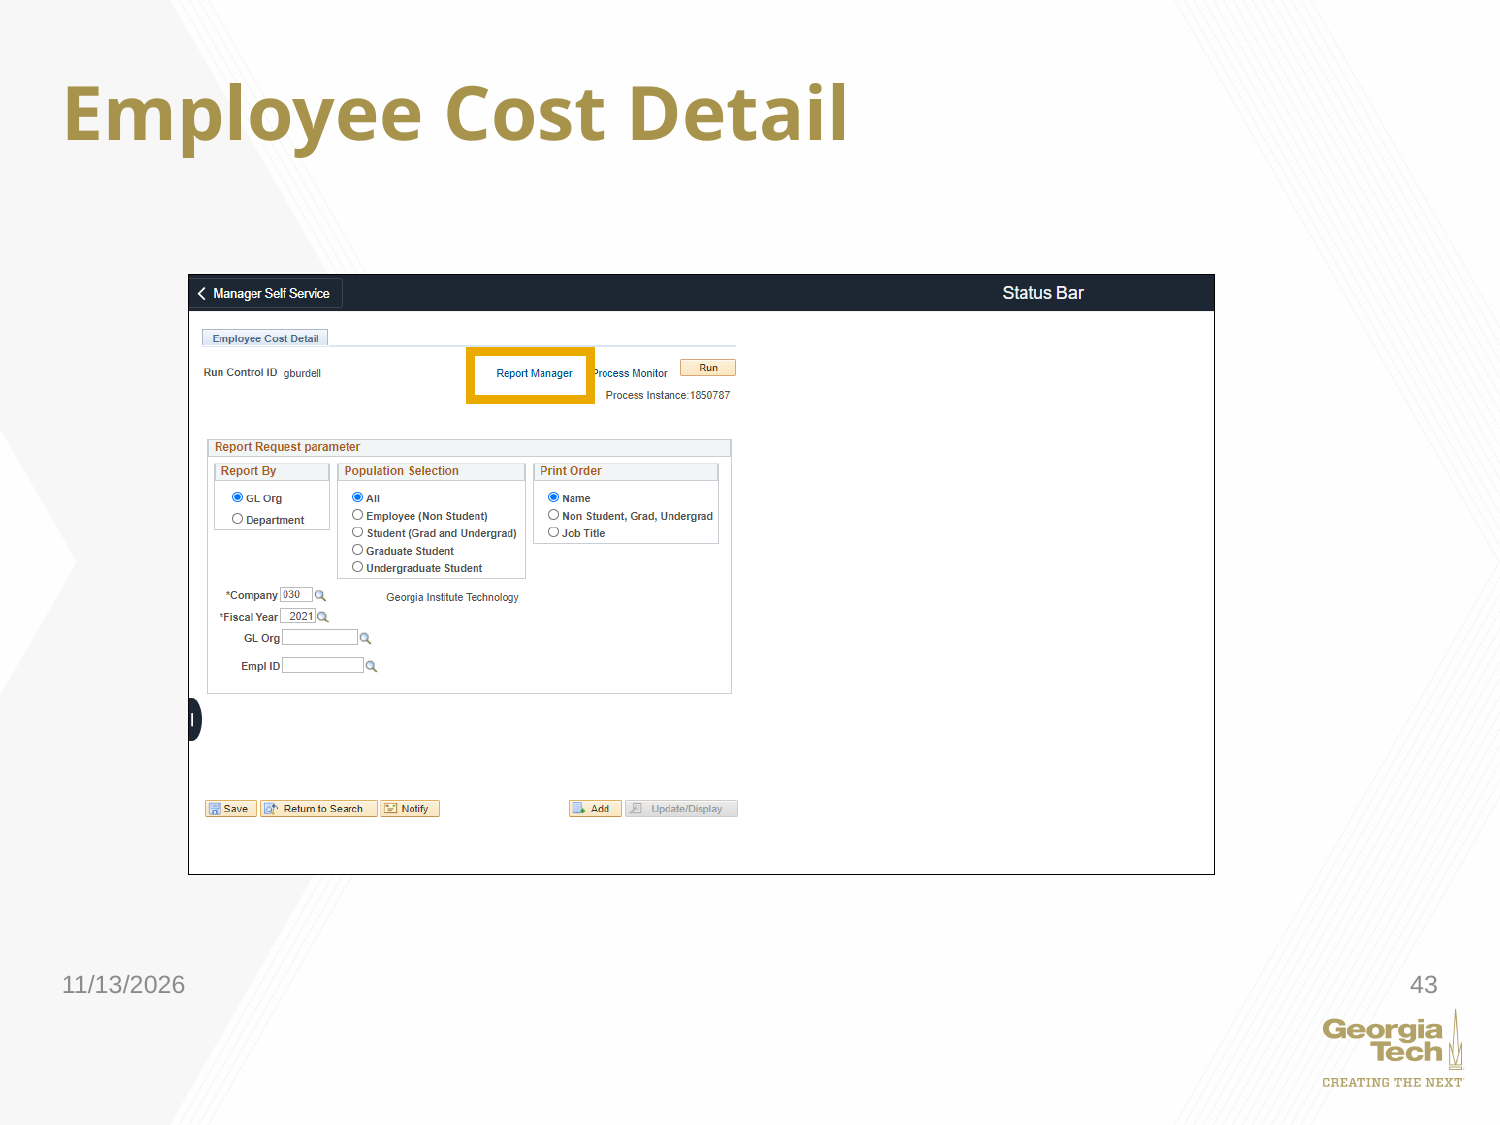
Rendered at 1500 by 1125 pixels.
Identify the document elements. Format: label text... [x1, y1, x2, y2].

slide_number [46, 953, 385, 1014]
picture [0, 0, 1500, 1125]
slide_number 43 [1115, 953, 1454, 1014]
title Employee Cost Detail [46, 32, 1454, 200]
